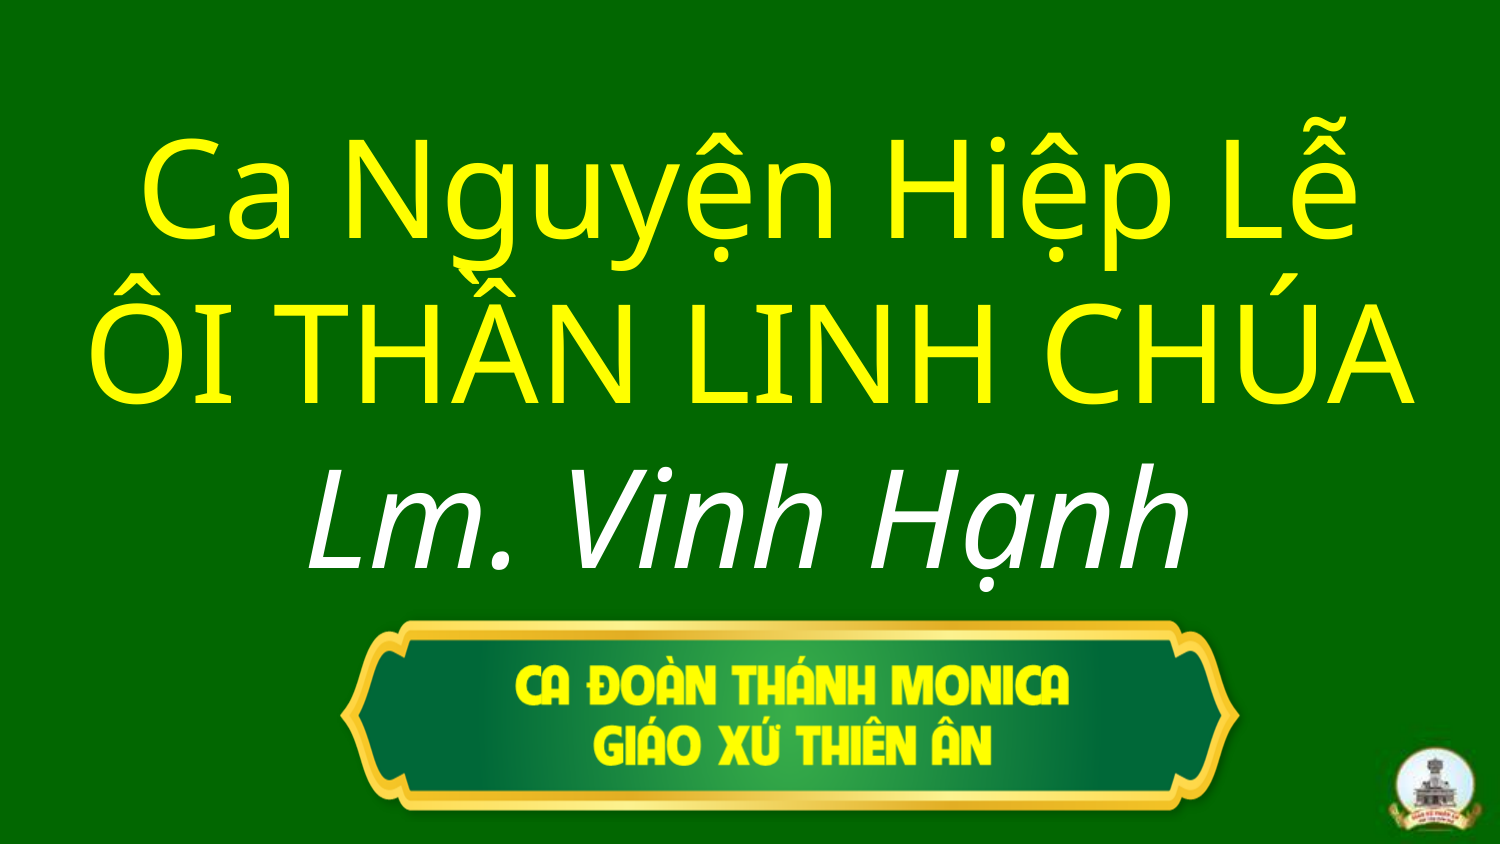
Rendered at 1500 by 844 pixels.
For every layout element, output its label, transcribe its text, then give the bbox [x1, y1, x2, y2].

picture [0, 609, 1500, 844]
title Ca Nguyện Hiệp Lễ ÔI THẦN LINH CHÚA Lm. Vinh Hạnh [0, 0, 1500, 697]
